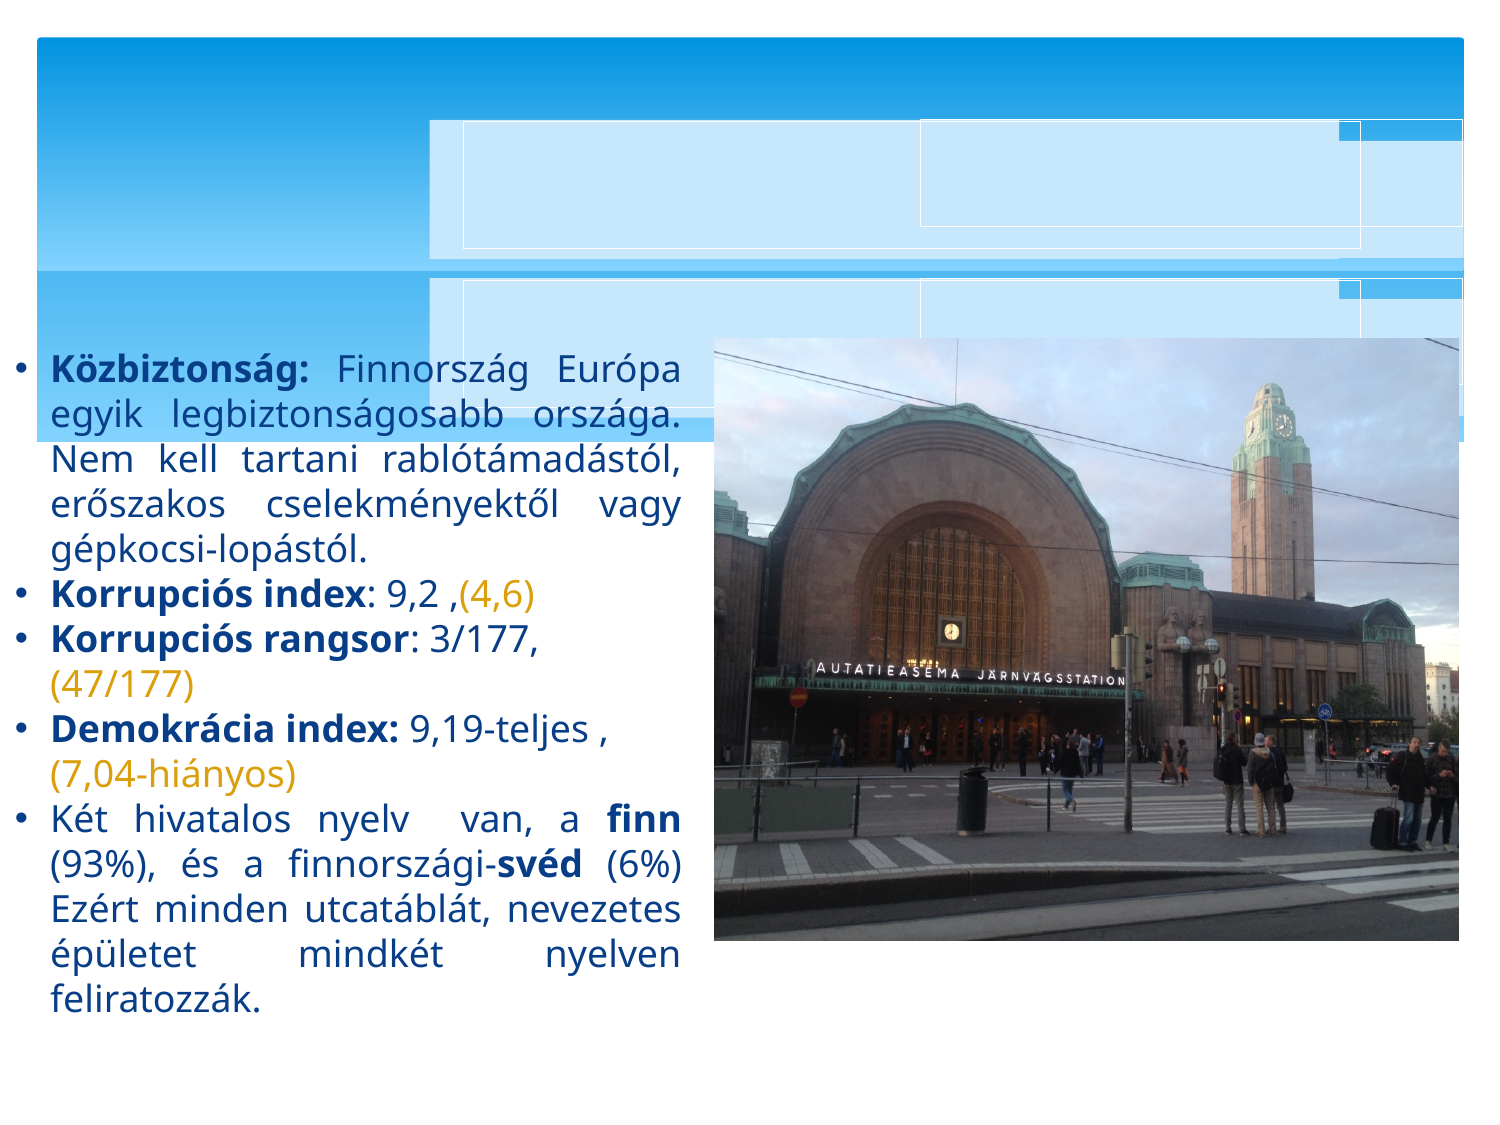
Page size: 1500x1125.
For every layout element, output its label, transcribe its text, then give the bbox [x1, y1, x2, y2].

text_box Közbiztonság: Finnország Európa egyik legbiztonságosabb országa. Nem kell tartani rablótámadástól, erőszakos cselekményektől vagy gépkocsi-lopástól. Korrupciós index: 9,2 ,(4,6) Korrupciós rangsor: 3/177, (47/177) Demokrácia index: 9,19-teljes , (7,04-hiányos) Két hivatalos nyelv van, a finn (93%), és a finnországi-svéd (6%) Ezért minden utcatáblát, nevezetes épületet mindkét nyelven feliratozzák. [0, 338, 697, 1005]
picture [714, 337, 1459, 941]
